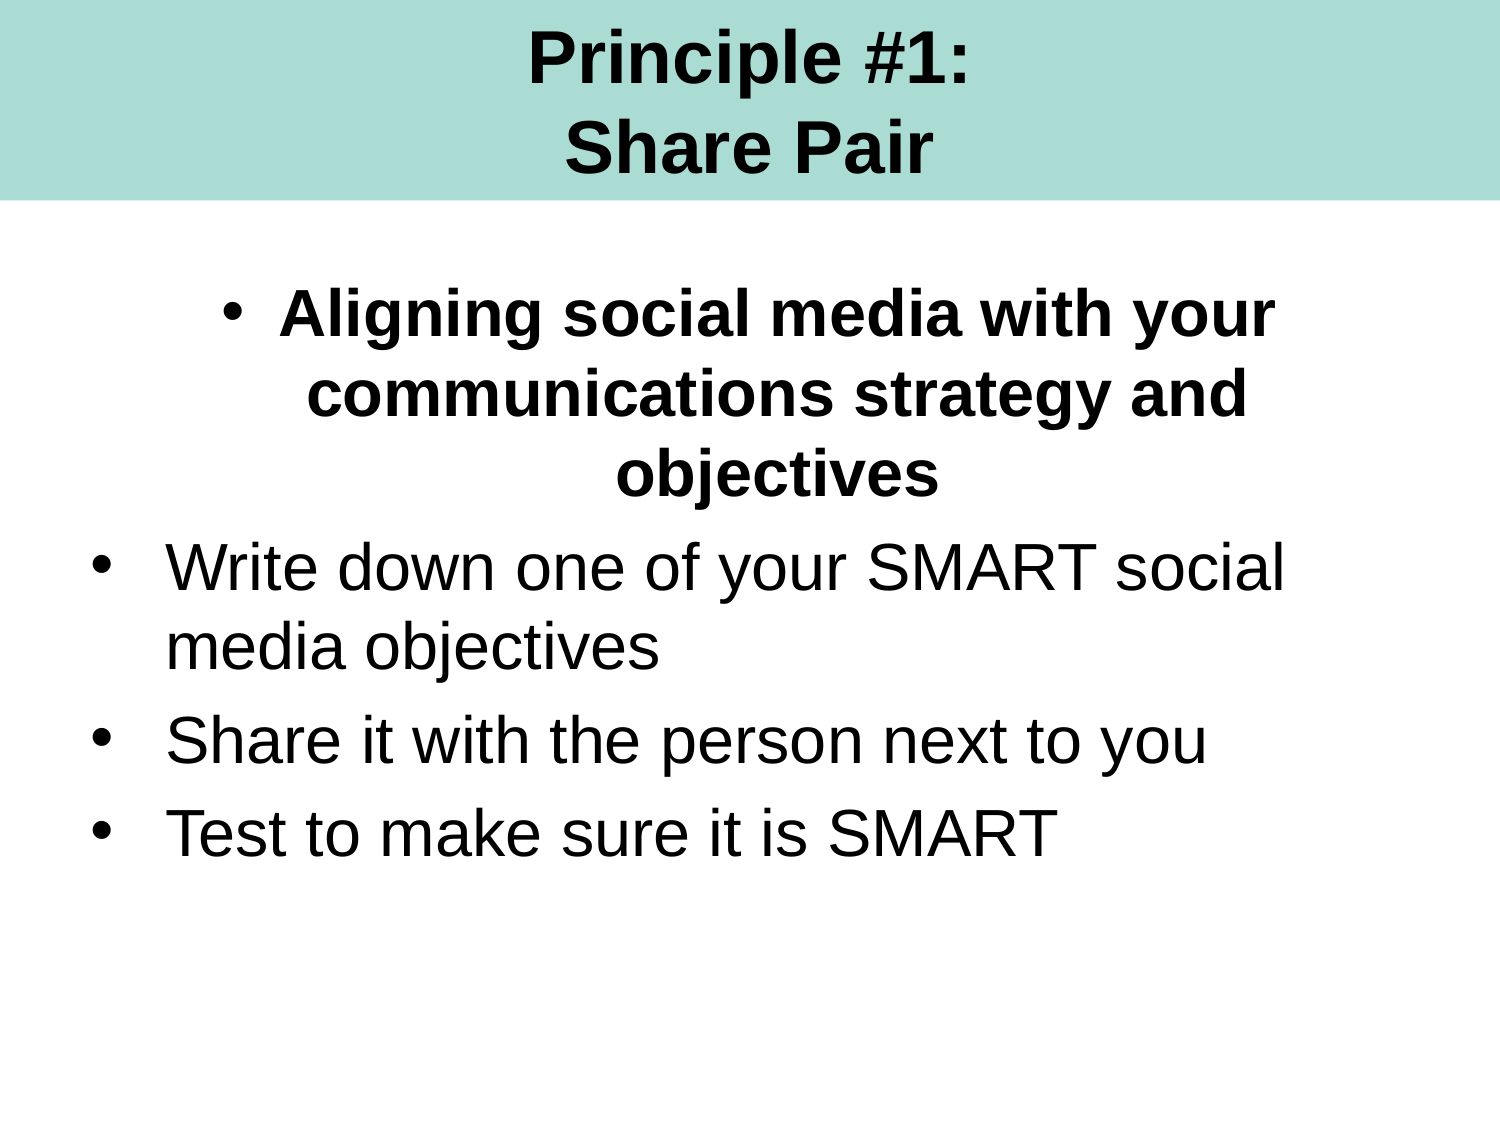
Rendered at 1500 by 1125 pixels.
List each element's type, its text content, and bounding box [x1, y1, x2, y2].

title Principle #1: Share Pair [0, 0, 1500, 201]
list Aligning social media with your communications strategy and objectives Write down one of your SMART social media objectives Share it with the person next to you Test to make sure it is SMART [75, 262, 1425, 1005]
